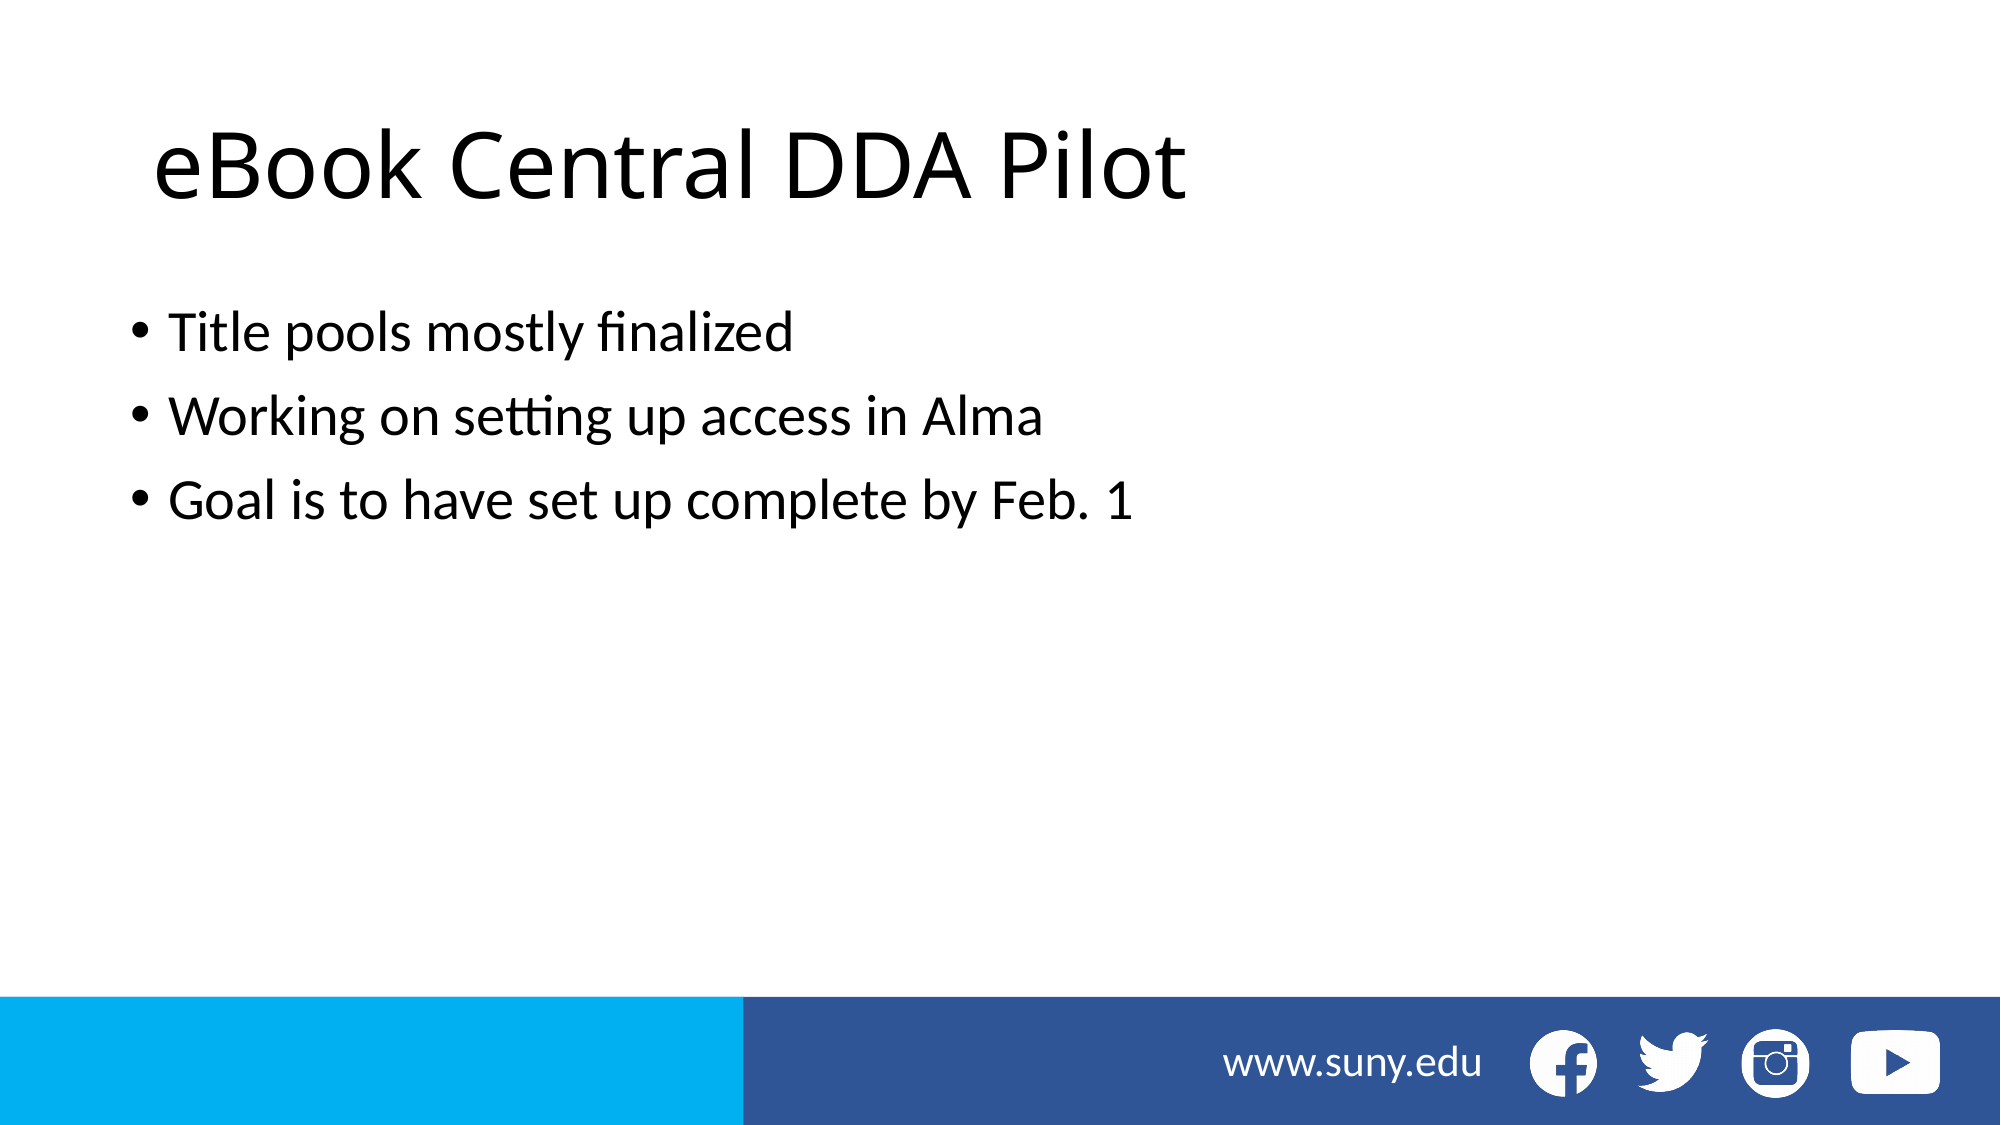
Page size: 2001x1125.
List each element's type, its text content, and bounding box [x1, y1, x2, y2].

list Title pools mostly finalized Working on setting up access in Alma Goal is to have set up complete by Feb. 1 [115, 294, 1863, 934]
title eBook Central DDA Pilot [137, 59, 1863, 278]
